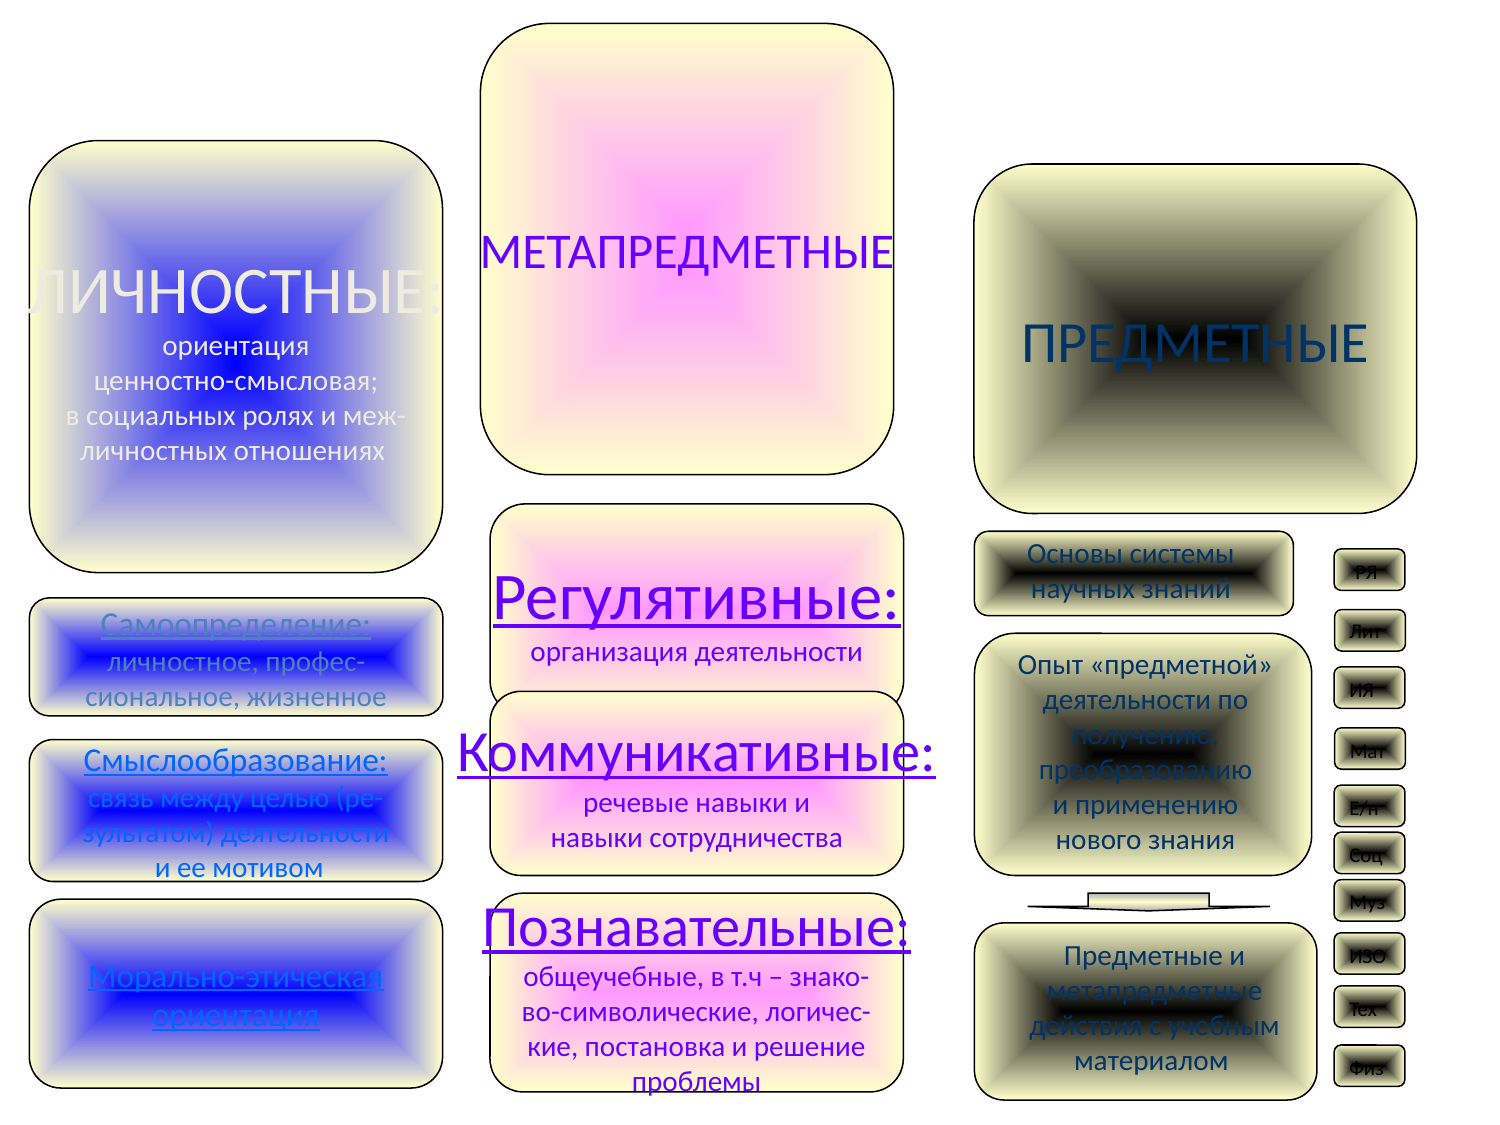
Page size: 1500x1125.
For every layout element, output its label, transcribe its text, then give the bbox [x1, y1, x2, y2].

text_box Лит [1334, 609, 1436, 651]
text_box [1334, 548, 1402, 591]
text_box Морально-этическая ориентация [29, 899, 443, 1089]
text_box [974, 531, 1294, 616]
text_box [1027, 893, 1270, 911]
text_box Мат [1335, 729, 1424, 770]
text_box [985, 863, 1301, 876]
text_box Регулятивные: организация деятельности [490, 503, 904, 702]
text_box Физ [1334, 1046, 1430, 1088]
text_box РЯ [1340, 550, 1409, 592]
text_box ПРЕДМЕТНЫЕ [973, 163, 1417, 514]
text_box Смыслообразование: связь между целью (ре- зультатом) деятельности и ее мотивом [29, 739, 443, 882]
text_box Муз [1334, 881, 1430, 922]
text_box ЛИЧНОСТНЫЕ: ориентация ценностно-смысловая; в социальных ролях и меж- личностных отношениях [29, 140, 443, 573]
text_box [998, 633, 1289, 637]
text_box Коммуникативные: речевые навыки и навыки сотрудничества [490, 691, 904, 876]
text_box Основы системы научных знаний [986, 527, 1276, 613]
text_box [974, 655, 979, 854]
text_box ИЯ [1334, 668, 1403, 710]
text_box Соц [1334, 834, 1424, 875]
text_box Самоопределение: личностное, профес- сиональное, жизненное [29, 597, 443, 716]
text_box Тех [1334, 987, 1430, 1029]
text_box [987, 922, 1304, 928]
text_box ИЗО [1334, 934, 1430, 975]
text_box Опыт «предметной» деятельности по получению, преобразованию и применению нового знания [979, 637, 1311, 863]
text_box МЕТАПРЕДМЕТНЫЕ [480, 23, 894, 475]
text_box Познавательные: общеучебные, в т.ч – знако- во-символические, логичес- кие, постановка и решение проблемы [489, 893, 904, 1092]
text_box [974, 935, 1314, 1101]
text_box Предметные и метапредметные действия с учебным материалом [980, 928, 1329, 1084]
text_box Е/н [1334, 786, 1403, 828]
